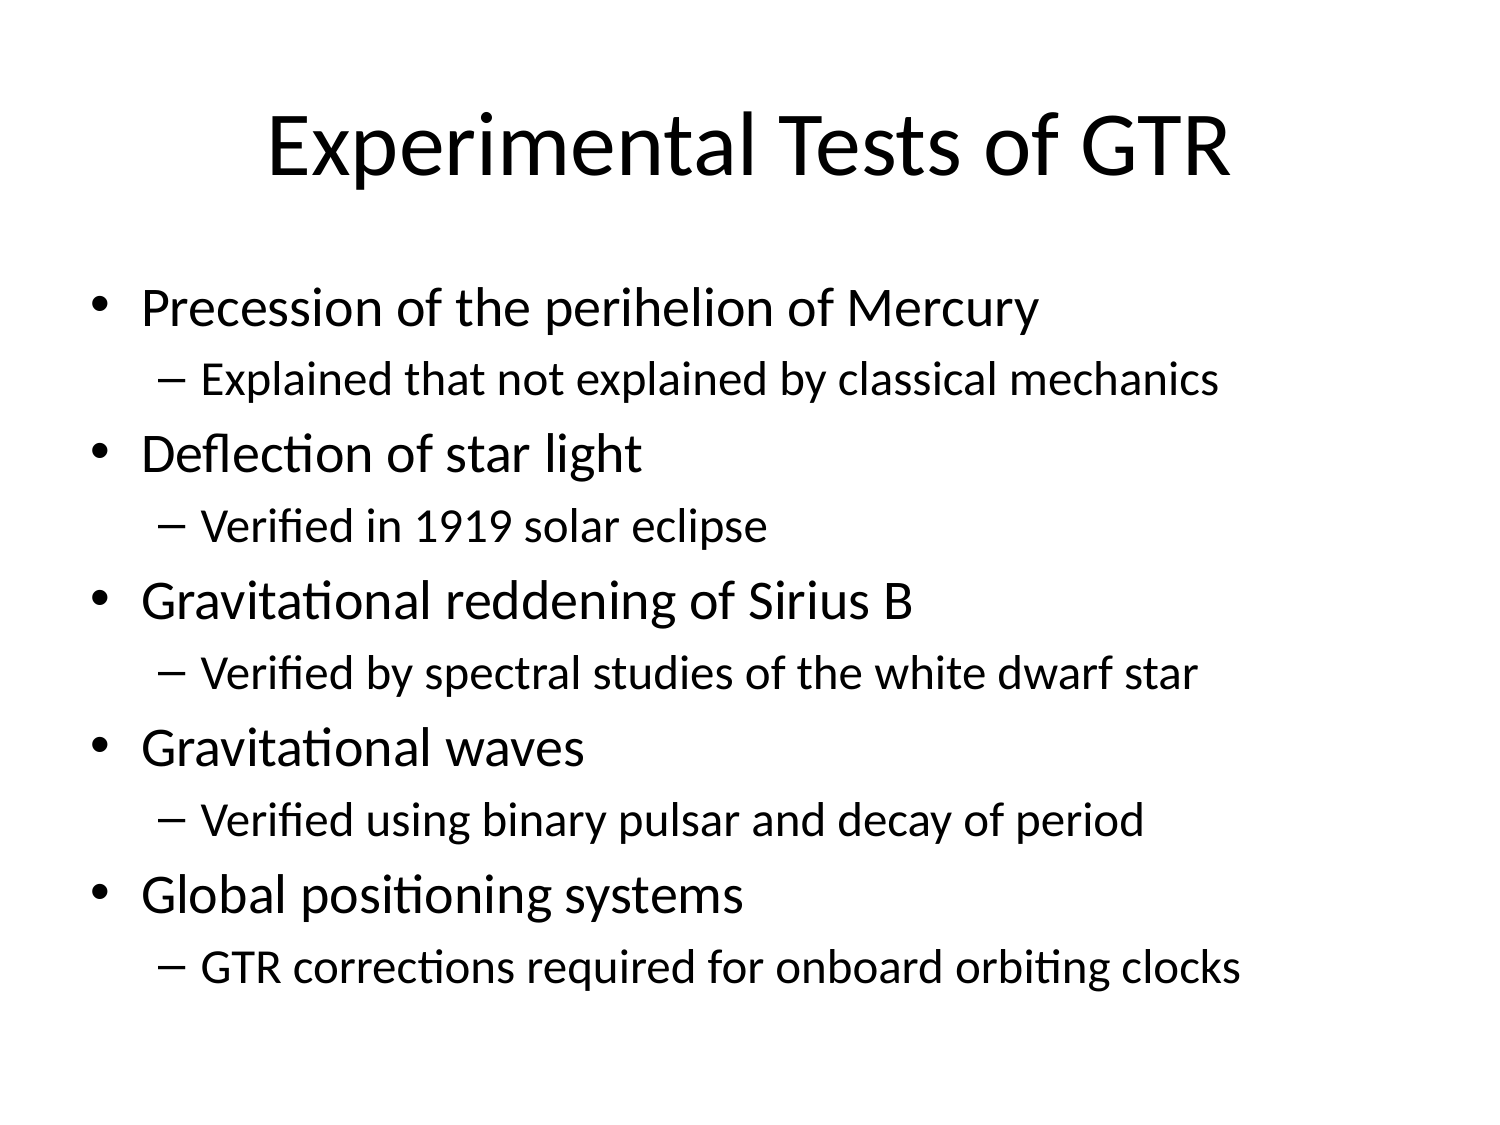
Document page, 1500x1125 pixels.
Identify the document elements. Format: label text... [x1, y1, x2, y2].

list Precession of the perihelion of Mercury Explained that not explained by classical mechanics Deflection of star light Verified in 1919 solar eclipse Gravitational reddening of Sirius B Verified by spectral studies of the white dwarf star Gravitational waves Verified using binary pulsar and decay of period Global positioning systems GTR corrections required for onboard orbiting clocks [75, 262, 1425, 1005]
title Experimental Tests of GTR [75, 45, 1425, 233]
